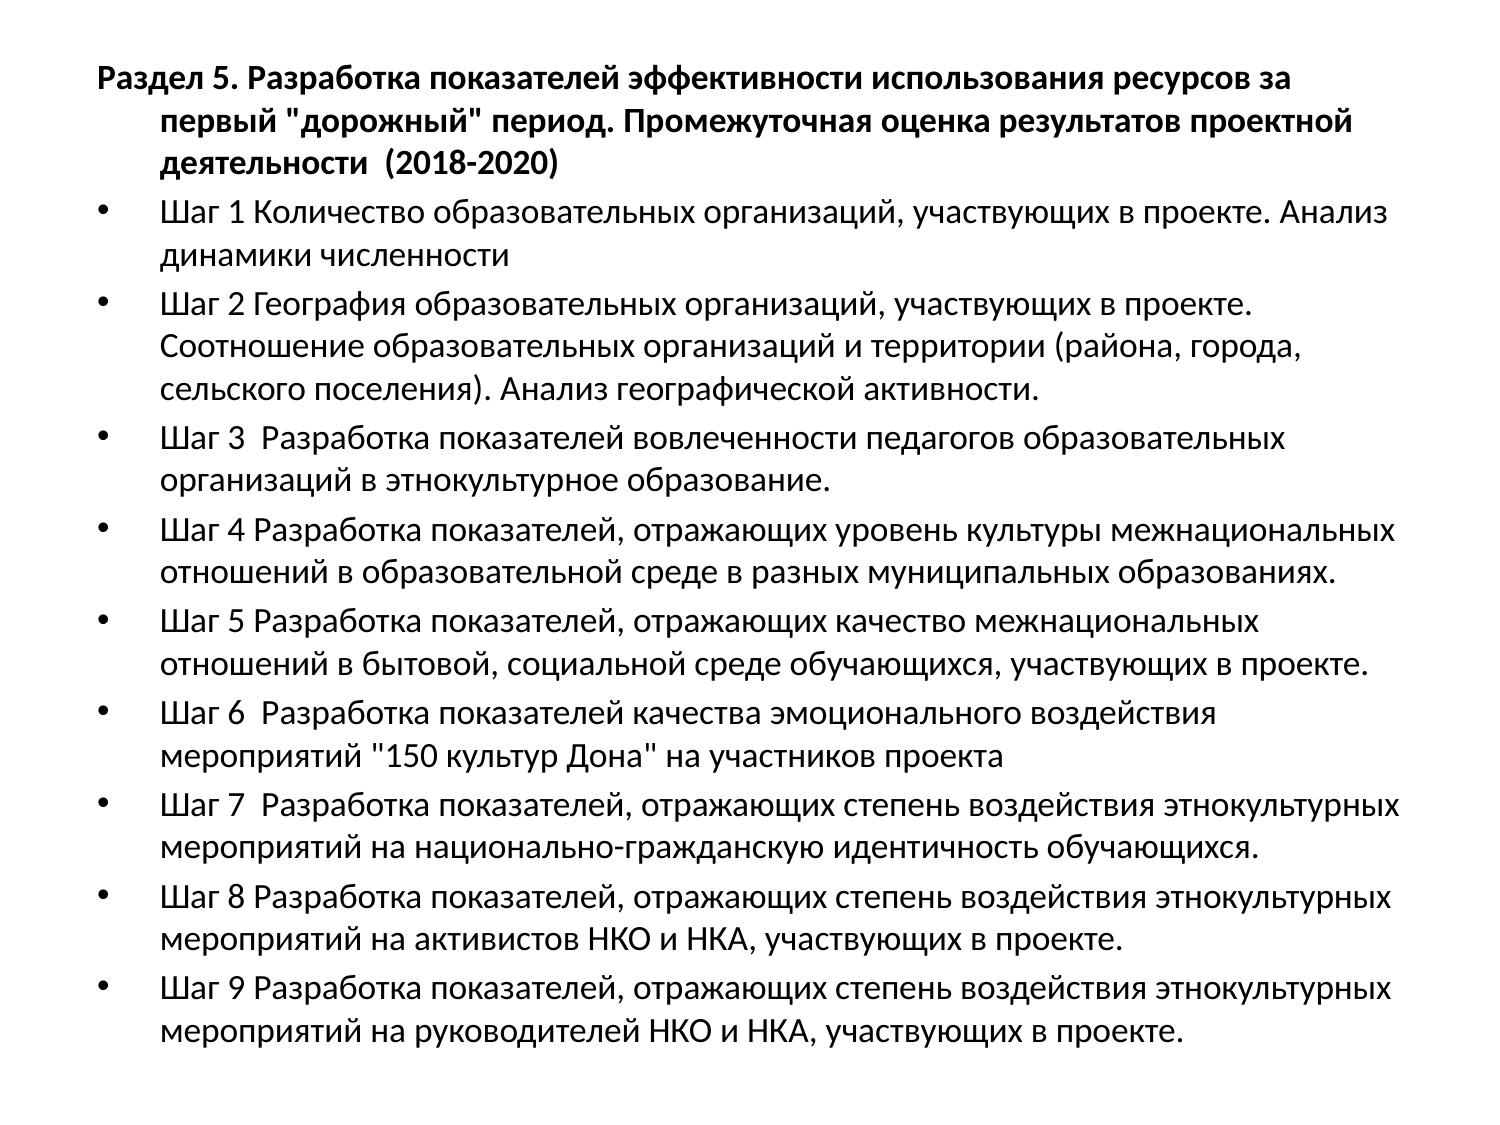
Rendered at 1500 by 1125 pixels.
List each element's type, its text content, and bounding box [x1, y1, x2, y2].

list Раздел 5. Разработка показателей эффективности использования ресурсов за первый "дорожный" период. Промежуточная оценка результатов проектной деятельности (2018-2020) Шаг 1 Количество образовательных организаций, участвующих в проекте. Анализ динамики численности Шаг 2 География образовательных организаций, участвующих в проекте. Соотношение образовательных организаций и территории (района, города, сельского поселения). Анализ географической активности. Шаг 3 Разработка показателей вовлеченности педагогов образовательных организаций в этнокультурное образование. Шаг 4 Разработка показателей, отражающих уровень культуры межнациональных отношений в образовательной среде в разных муниципальных образованиях. Шаг 5 Разработка показателей, отражающих качество межнациональных отношений в бытовой, социальной среде обучающихся, участвующих в проекте. Шаг 6 Разработка показателей качества эмоционального воздействия мероприятий "150 культур Дона" на участников проекта Шаг 7 Разработка показателей, отражающих степень воздействия этнокультурных мероприятий на национально-гражданскую идентичность обучающихся. Шаг 8 Разработка показателей, отражающих степень воздействия этнокультурных мероприятий на активистов НКО и НКА, участвующих в проекте. Шаг 9 Разработка показателей, отражающих степень воздействия этнокультурных мероприятий на руководителей НКО и НКА, участвующих в проекте. [82, 46, 1432, 1090]
